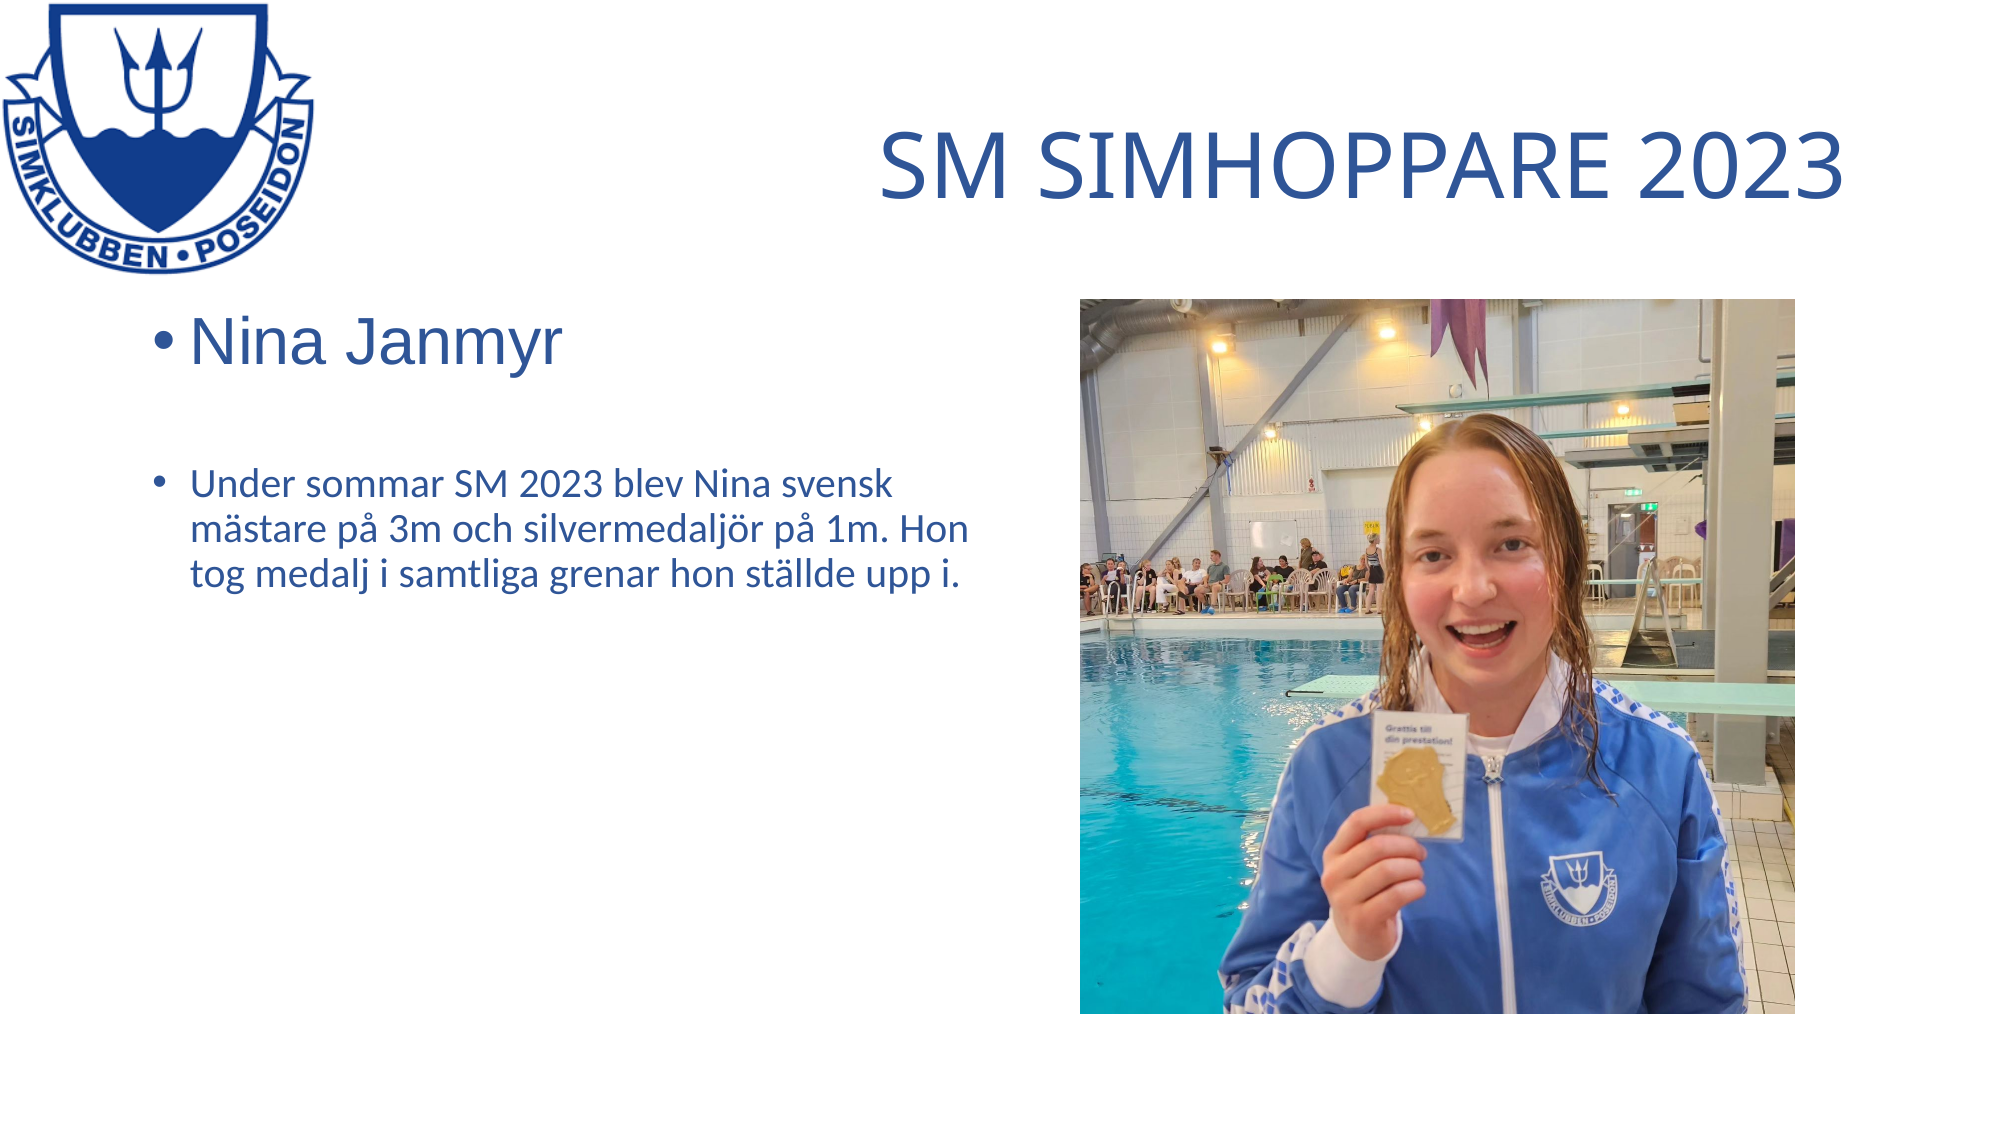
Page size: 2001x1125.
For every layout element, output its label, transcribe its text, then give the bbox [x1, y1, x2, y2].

picture [0, 0, 316, 278]
list Nina Janmyr Under sommar SM 2023 blev Nina svensk mästare på 3m och silvermedaljör på 1m. Hon tog medalj i samtliga grenar hon ställde upp i. [137, 299, 988, 1014]
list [1080, 299, 1795, 1014]
title SM SIMHOPPARE 2023 [316, 59, 1863, 278]
